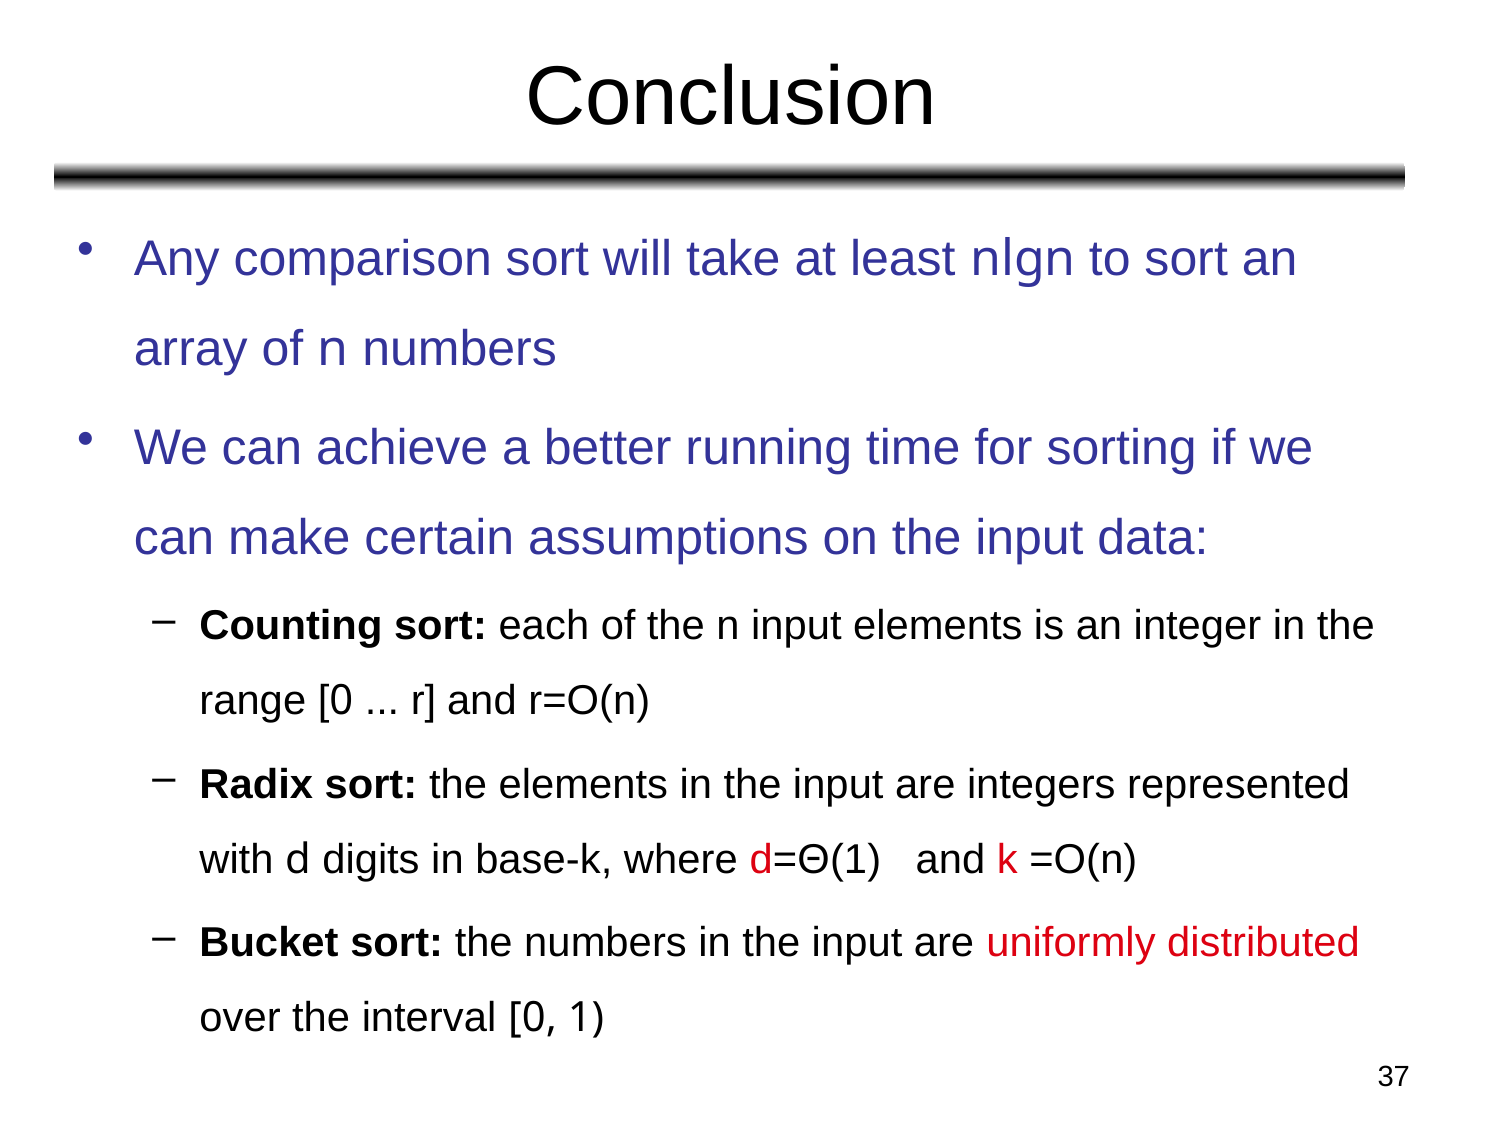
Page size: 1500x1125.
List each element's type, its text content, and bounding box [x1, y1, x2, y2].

slide_number 37 [1074, 1049, 1426, 1103]
title Conclusion [55, 16, 1407, 166]
list Any comparison sort will take at least nlgn to sort an array of n numbers We can achieve a better running time for sorting if we can make certain assumptions on the input data: Counting sort: each of the n input elements is an integer in the range [0 ... r] and r=O(n) Radix sort: the elements in the input are integers represented with d digits in base-k, where d=Θ(1) and k =O(n) Bucket sort: the numbers in the input are uniformly distributed over the interval [0, 1) [62, 187, 1413, 1077]
